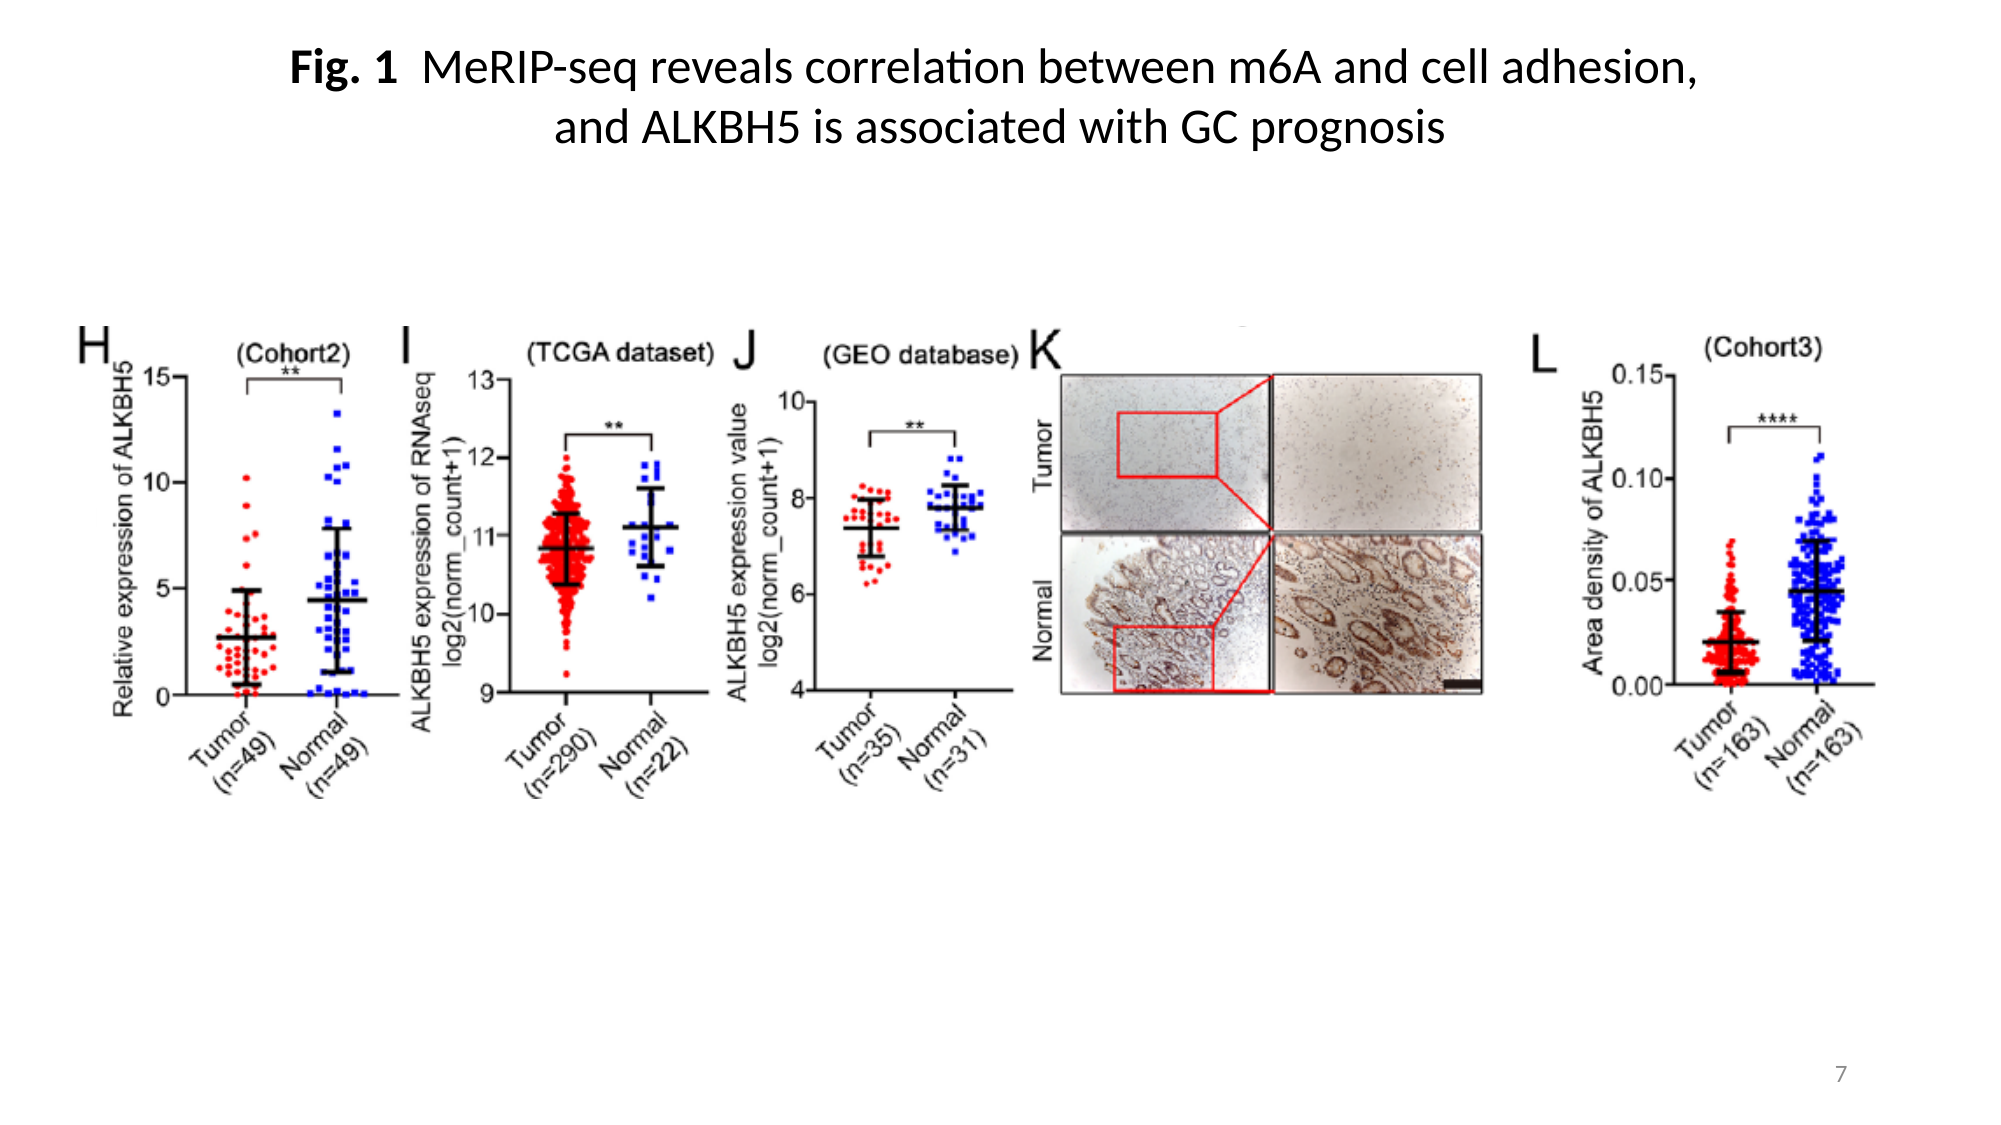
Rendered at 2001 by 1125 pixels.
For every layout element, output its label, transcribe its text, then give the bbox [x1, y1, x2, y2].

slide_number 7 [1412, 1042, 1863, 1103]
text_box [21, 326, 1502, 799]
picture [1515, 317, 1905, 808]
text_box Fig. 1 MeRIP-seq reveals correlation between m6A and cell adhesion, and ALKBH5 is associated with GC prognosis [0, 26, 2000, 161]
